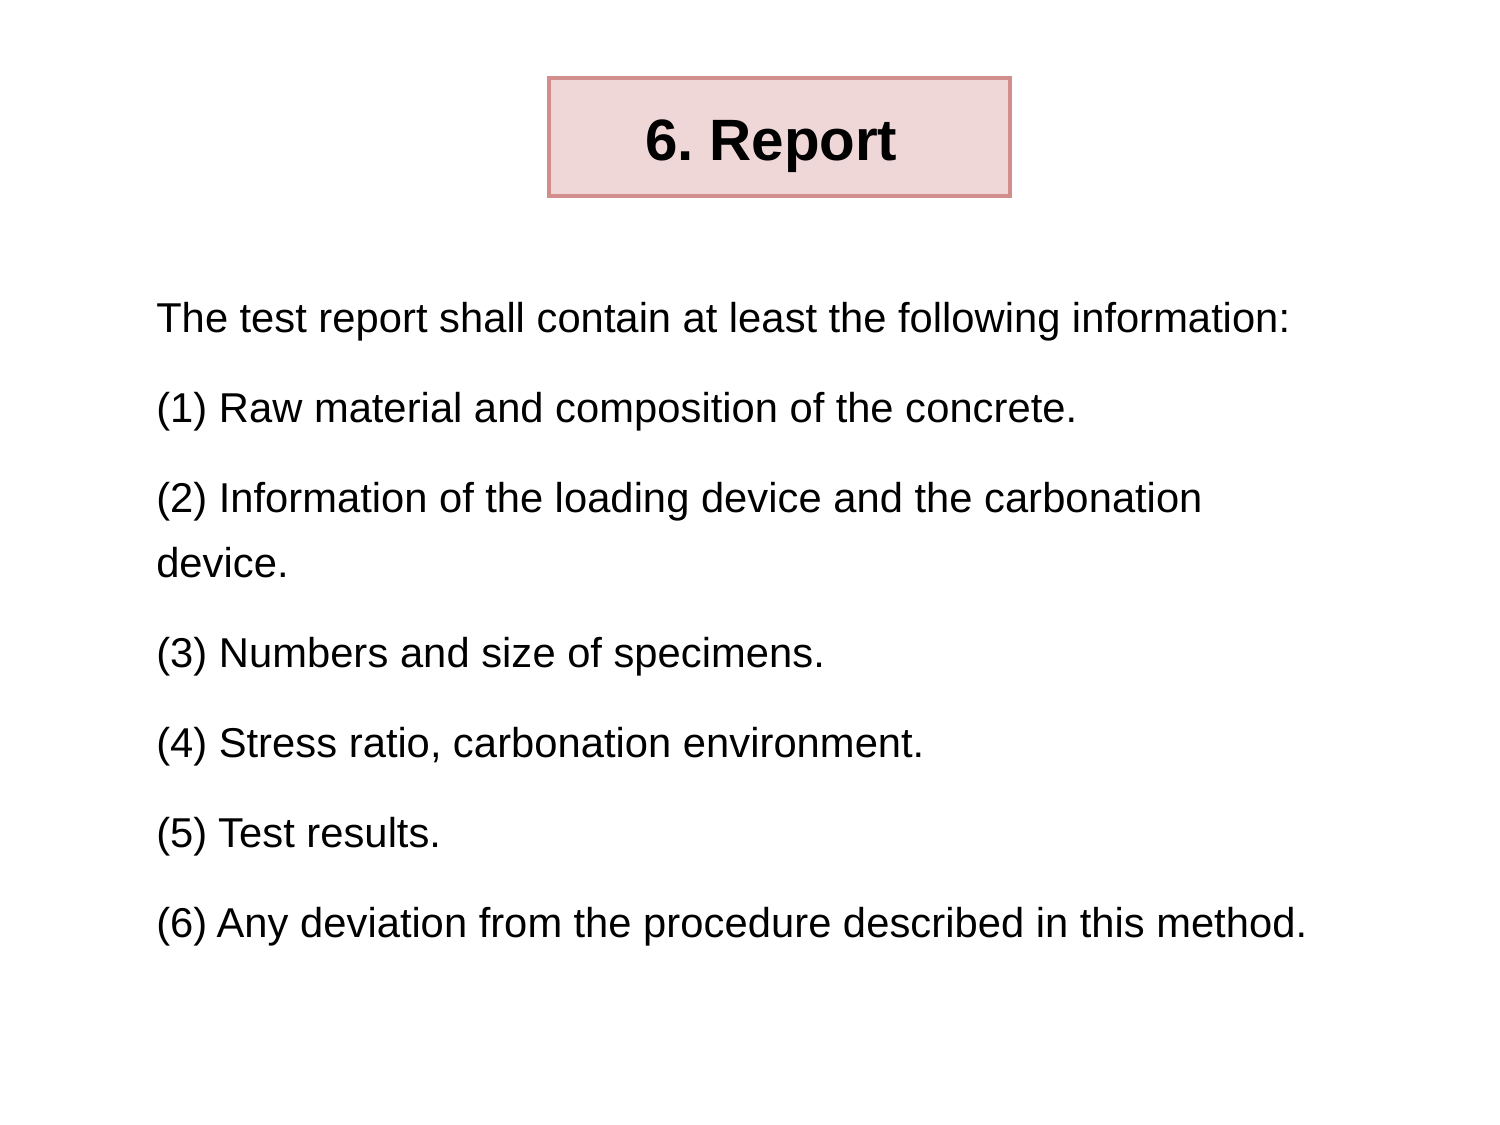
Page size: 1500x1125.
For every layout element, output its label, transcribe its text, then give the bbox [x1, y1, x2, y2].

text_box 6. Report [549, 78, 1010, 197]
text_box The test report shall contain at least the following information: (1) Raw material and composition of the concrete. (2) Information of the loading device and the carbonation device. (3) Numbers and size of specimens. (4) Stress ratio, carbonation environment. (5) Test results. (6) Any deviation from the procedure described in this method. [141, 268, 1359, 954]
